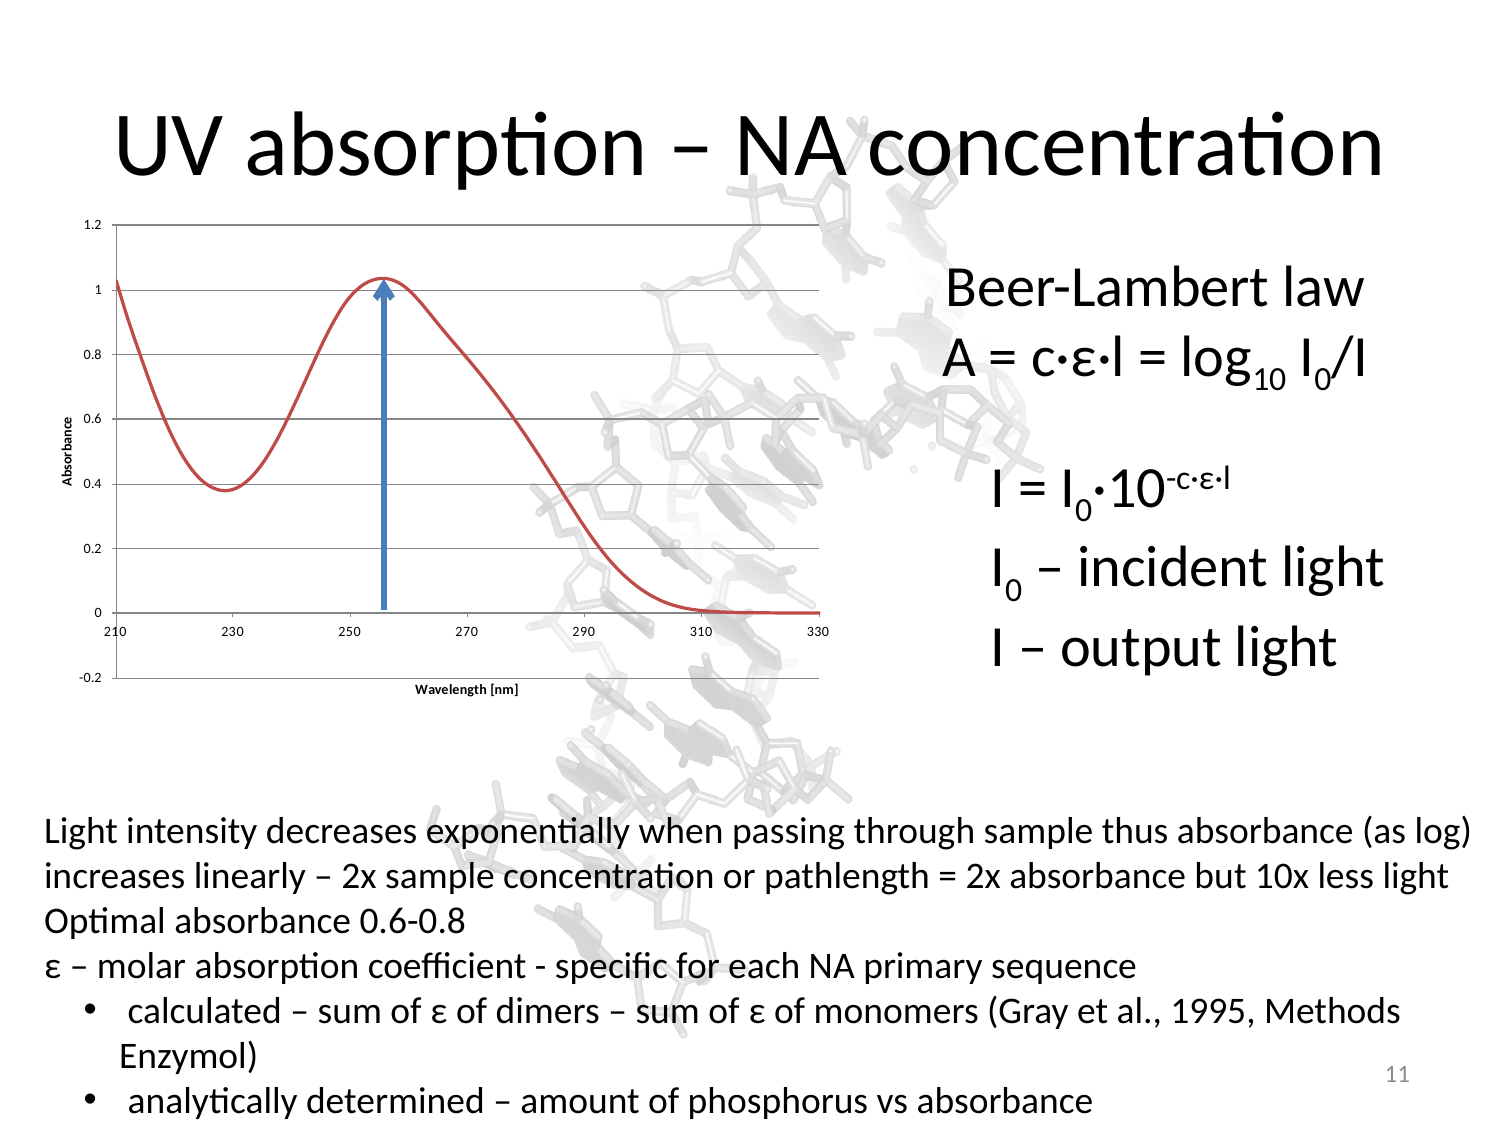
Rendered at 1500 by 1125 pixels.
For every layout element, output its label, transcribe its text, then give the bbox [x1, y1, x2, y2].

title UV absorption – NA concentration [75, 45, 1425, 233]
text_box I = I0·10-c·ε·l I0 – incident light I – output light [975, 441, 1401, 686]
text_box Light intensity decreases exponentially when passing through sample thus absorbance (as log) increases linearly – 2x sample concentration or pathlength = 2x absorbance but 10x less light Optimal absorbance 0.6-0.8 ε – molar absorption coefficient - specific for each NA primary sequence calculated – sum of ε of dimers – sum of ε of monomers (Gray et al., 1995, Methods Enzymol) analytically determined – amount of phosphorus vs absorbance [29, 798, 1500, 1125]
text_box Beer-Lambert law A = c·ε·l = log10 I0/I [927, 240, 1384, 405]
picture [38, 207, 847, 717]
